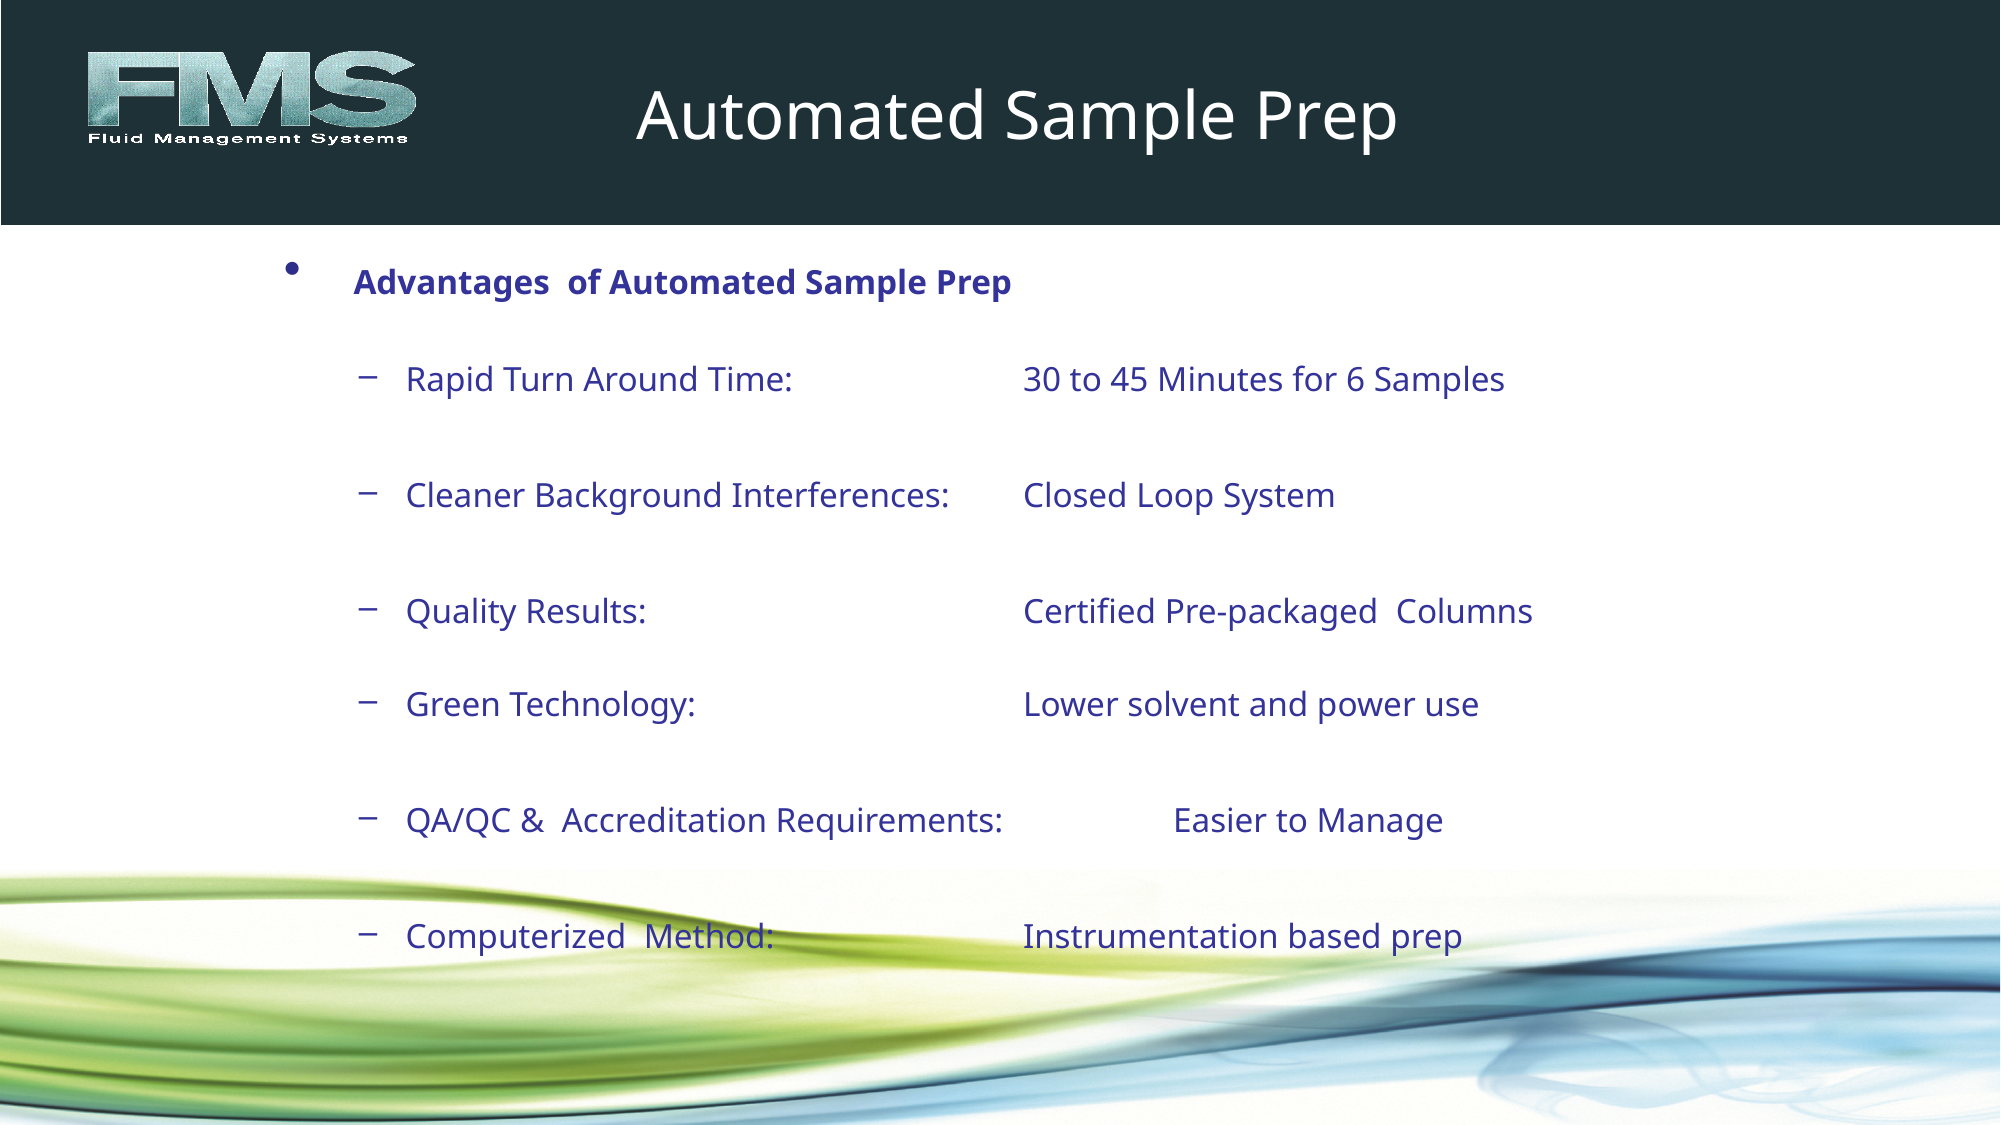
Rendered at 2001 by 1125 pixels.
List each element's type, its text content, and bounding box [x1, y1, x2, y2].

list Advantages of Automated Sample Prep Rapid Turn Around Time: 30 to 45 Minutes for 6 Samples Cleaner Background Interferences: Closed Loop System Quality Results: Certified Pre-packaged Columns Green Technology: Lower solvent and power use QA/QC & Accreditation Requirements: Easier to Manage Computerized Method: Instrumentation based prep [268, 237, 1769, 795]
picture [0, 870, 2001, 1125]
title Automated Sample Prep [399, 62, 1638, 163]
picture [83, 49, 417, 146]
